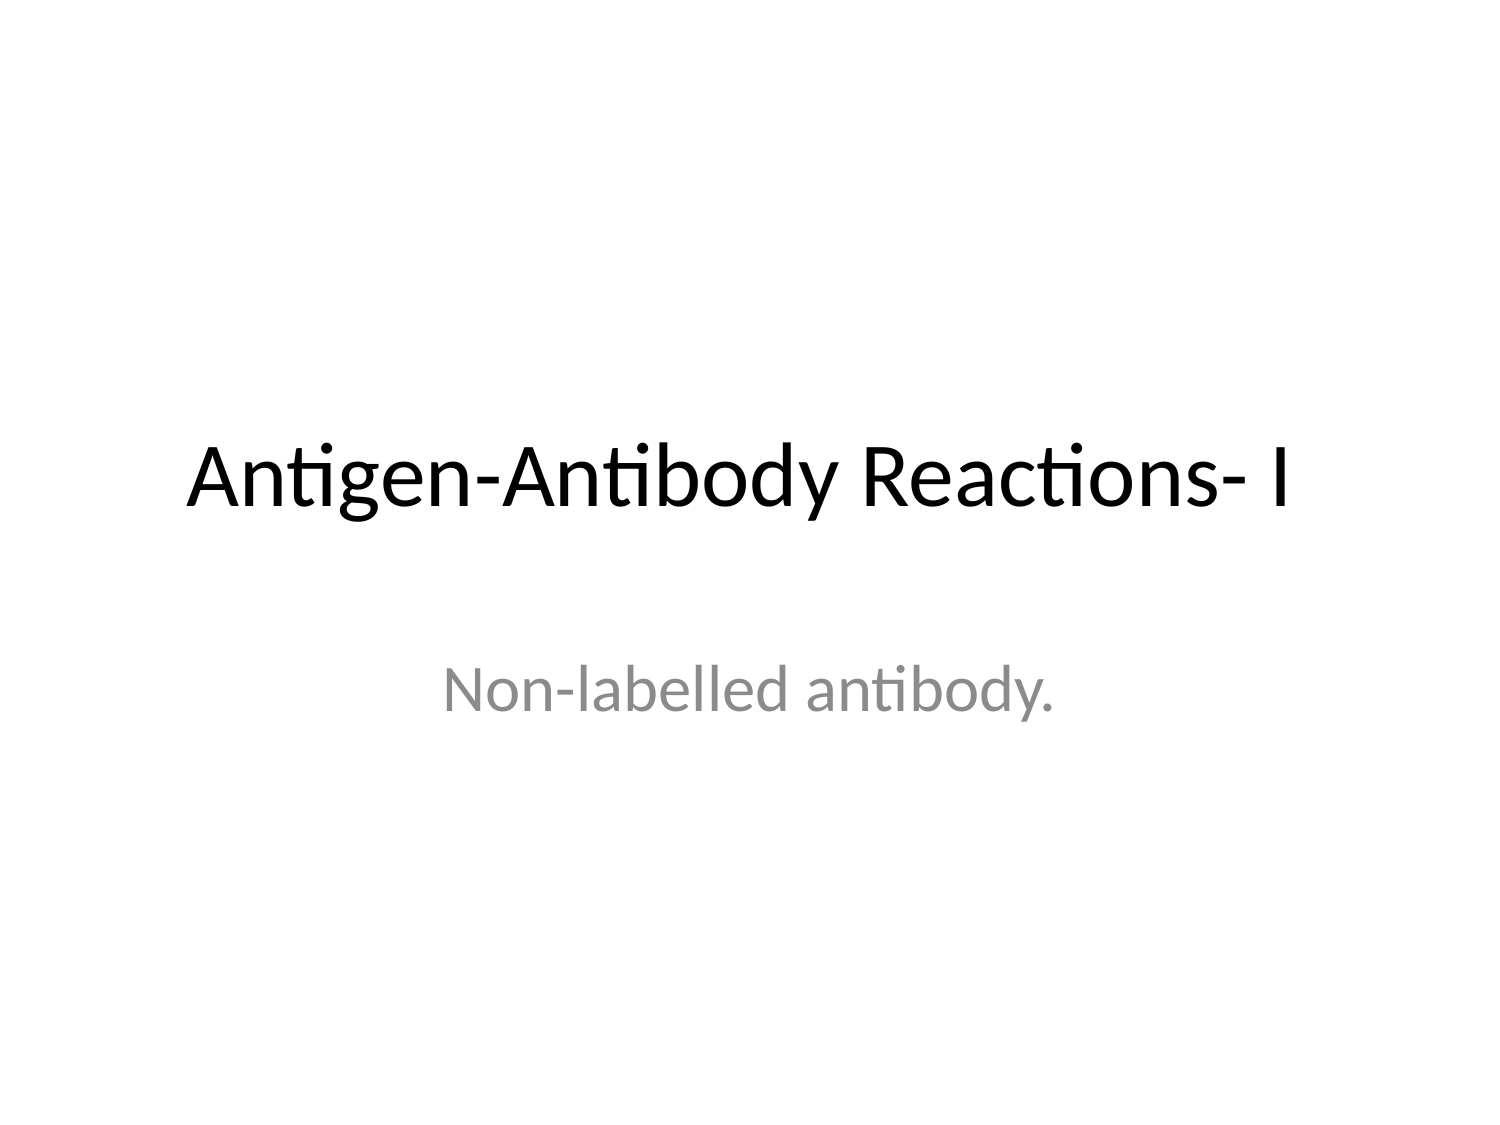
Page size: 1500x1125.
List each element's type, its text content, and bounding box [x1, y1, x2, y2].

title Antigen-Antibody Reactions- I [112, 349, 1388, 591]
subtitle Non-labelled antibody. [225, 637, 1275, 925]
